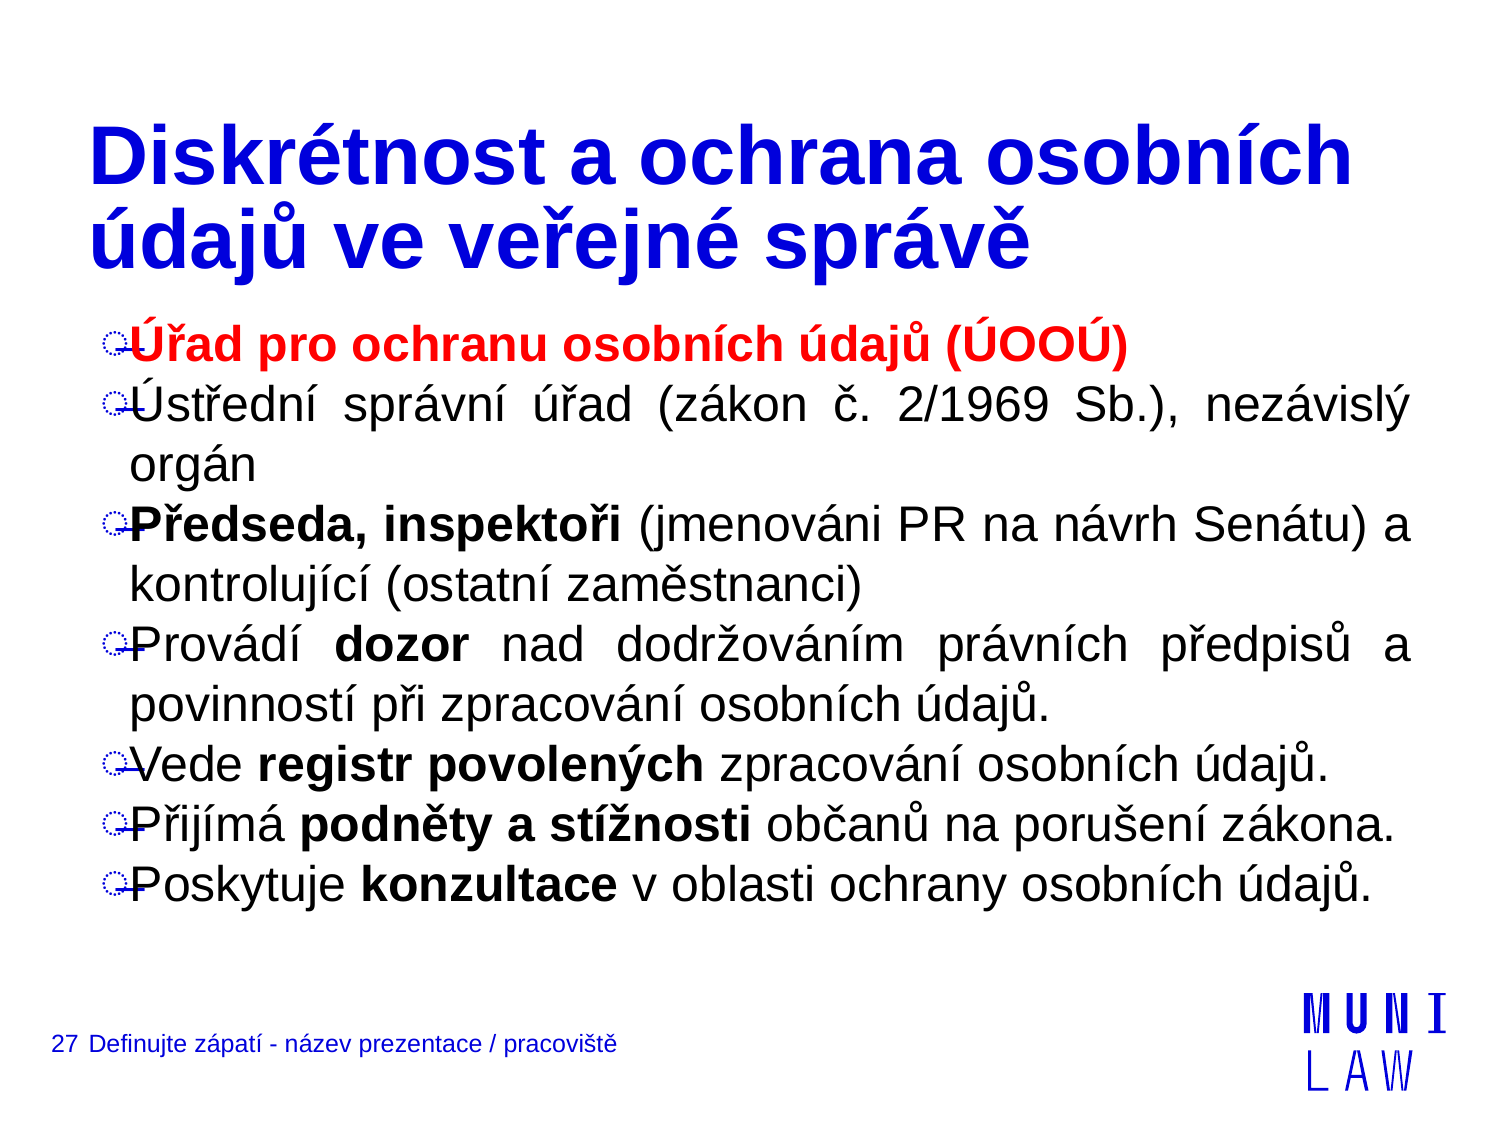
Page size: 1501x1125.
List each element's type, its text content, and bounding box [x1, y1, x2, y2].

title Diskrétnost a ochrana osobních údajů ve veřejné správě [88, 118, 1412, 193]
list Úřad pro ochranu osobních údajů (ÚOOÚ) Ústřední správní úřad (zákon č. 2/1969 Sb.), nezávislý orgán Předseda, inspektoři (jmenováni PR na návrh Senátu) a kontrolující (ostatní zaměstnanci) Provádí dozor nad dodržováním právních předpisů a povinností při zpracování osobních údajů. Vede registr povolených zpracování osobních údajů. Přijímá podněty a stížnosti občanů na porušení zákona. Poskytuje konzultace v oblasti ochrany osobních údajů. [88, 310, 1412, 957]
slide_number 27 [50, 1021, 82, 1063]
footer Definujte zápatí - název prezentace / pracoviště [88, 1021, 1064, 1063]
